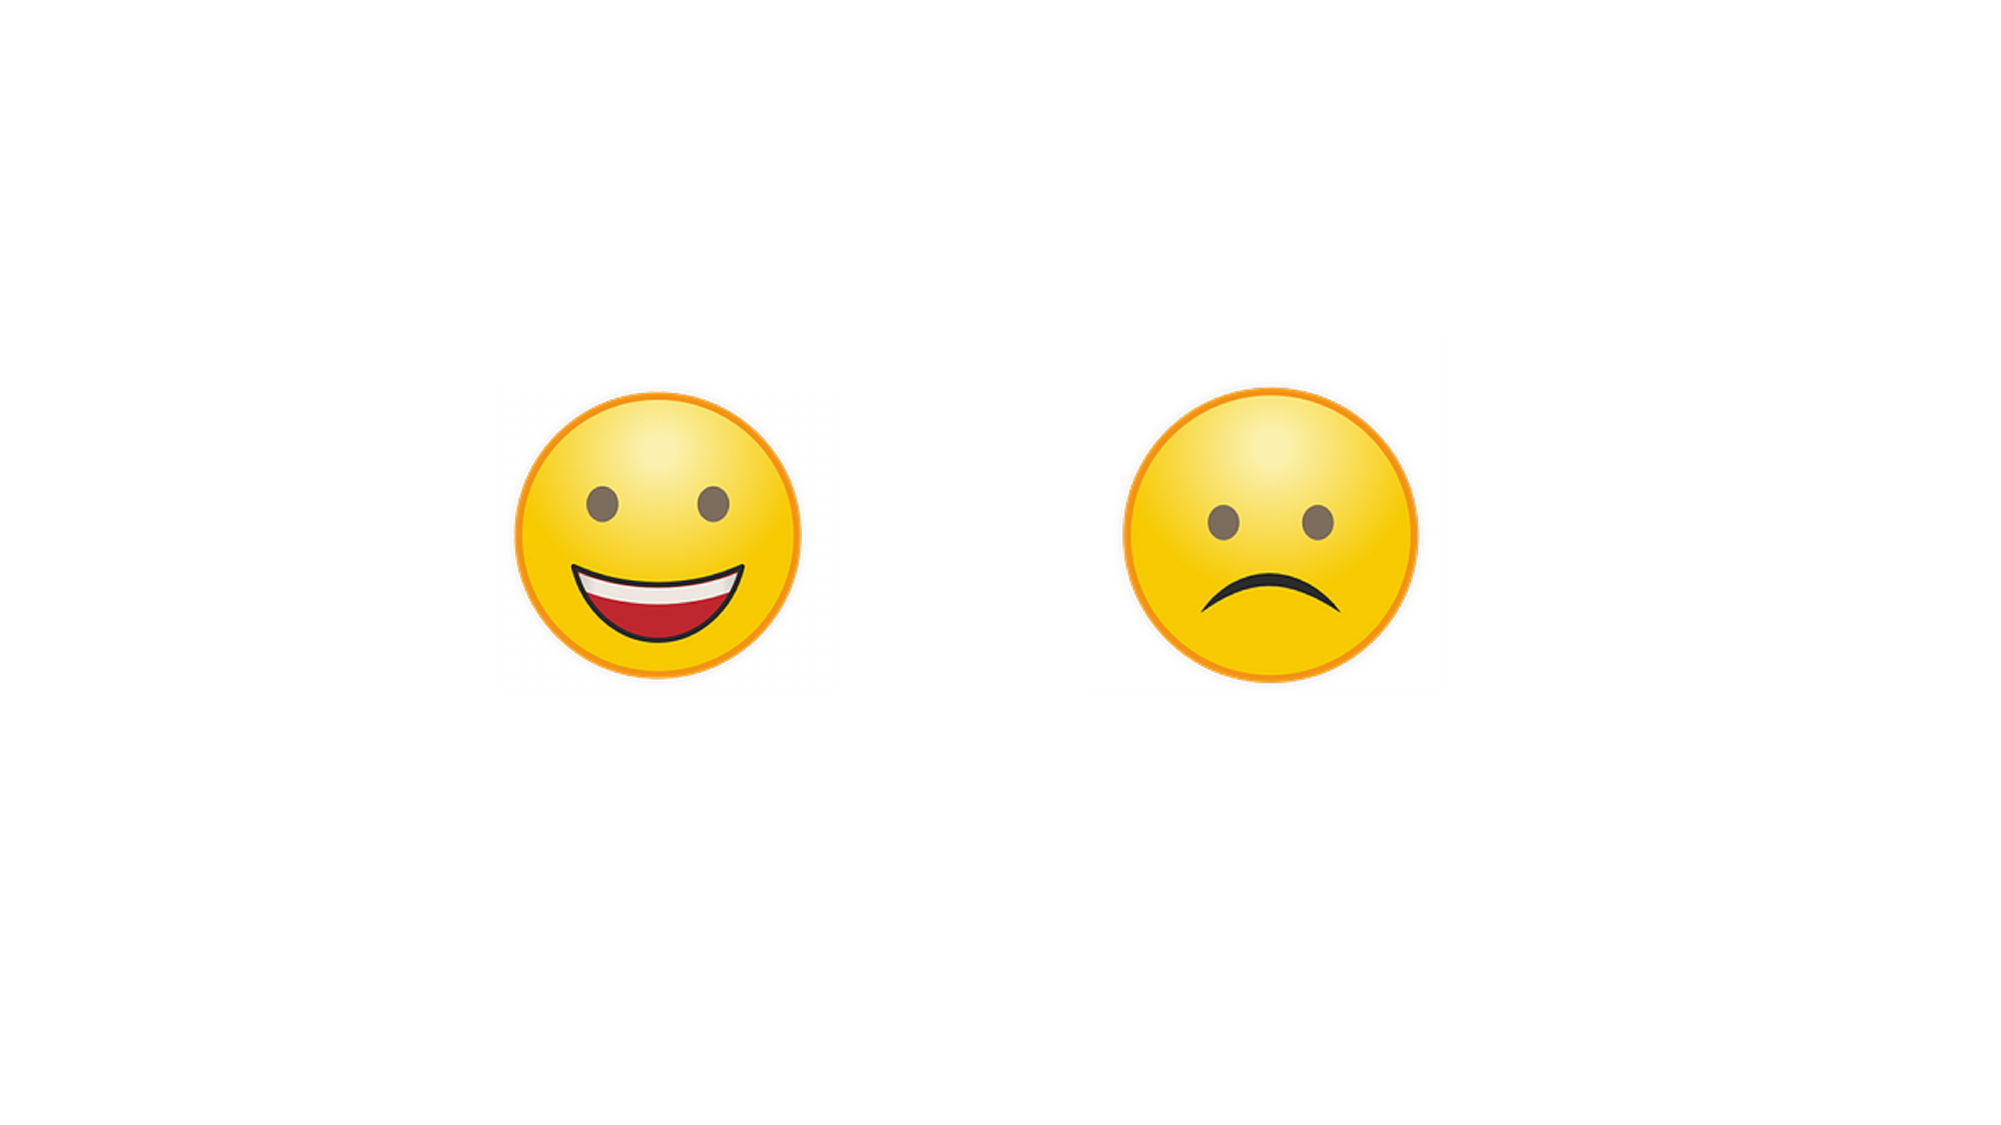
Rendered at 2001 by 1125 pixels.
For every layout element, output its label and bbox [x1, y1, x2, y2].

picture [1083, 330, 1444, 691]
picture [499, 386, 837, 691]
